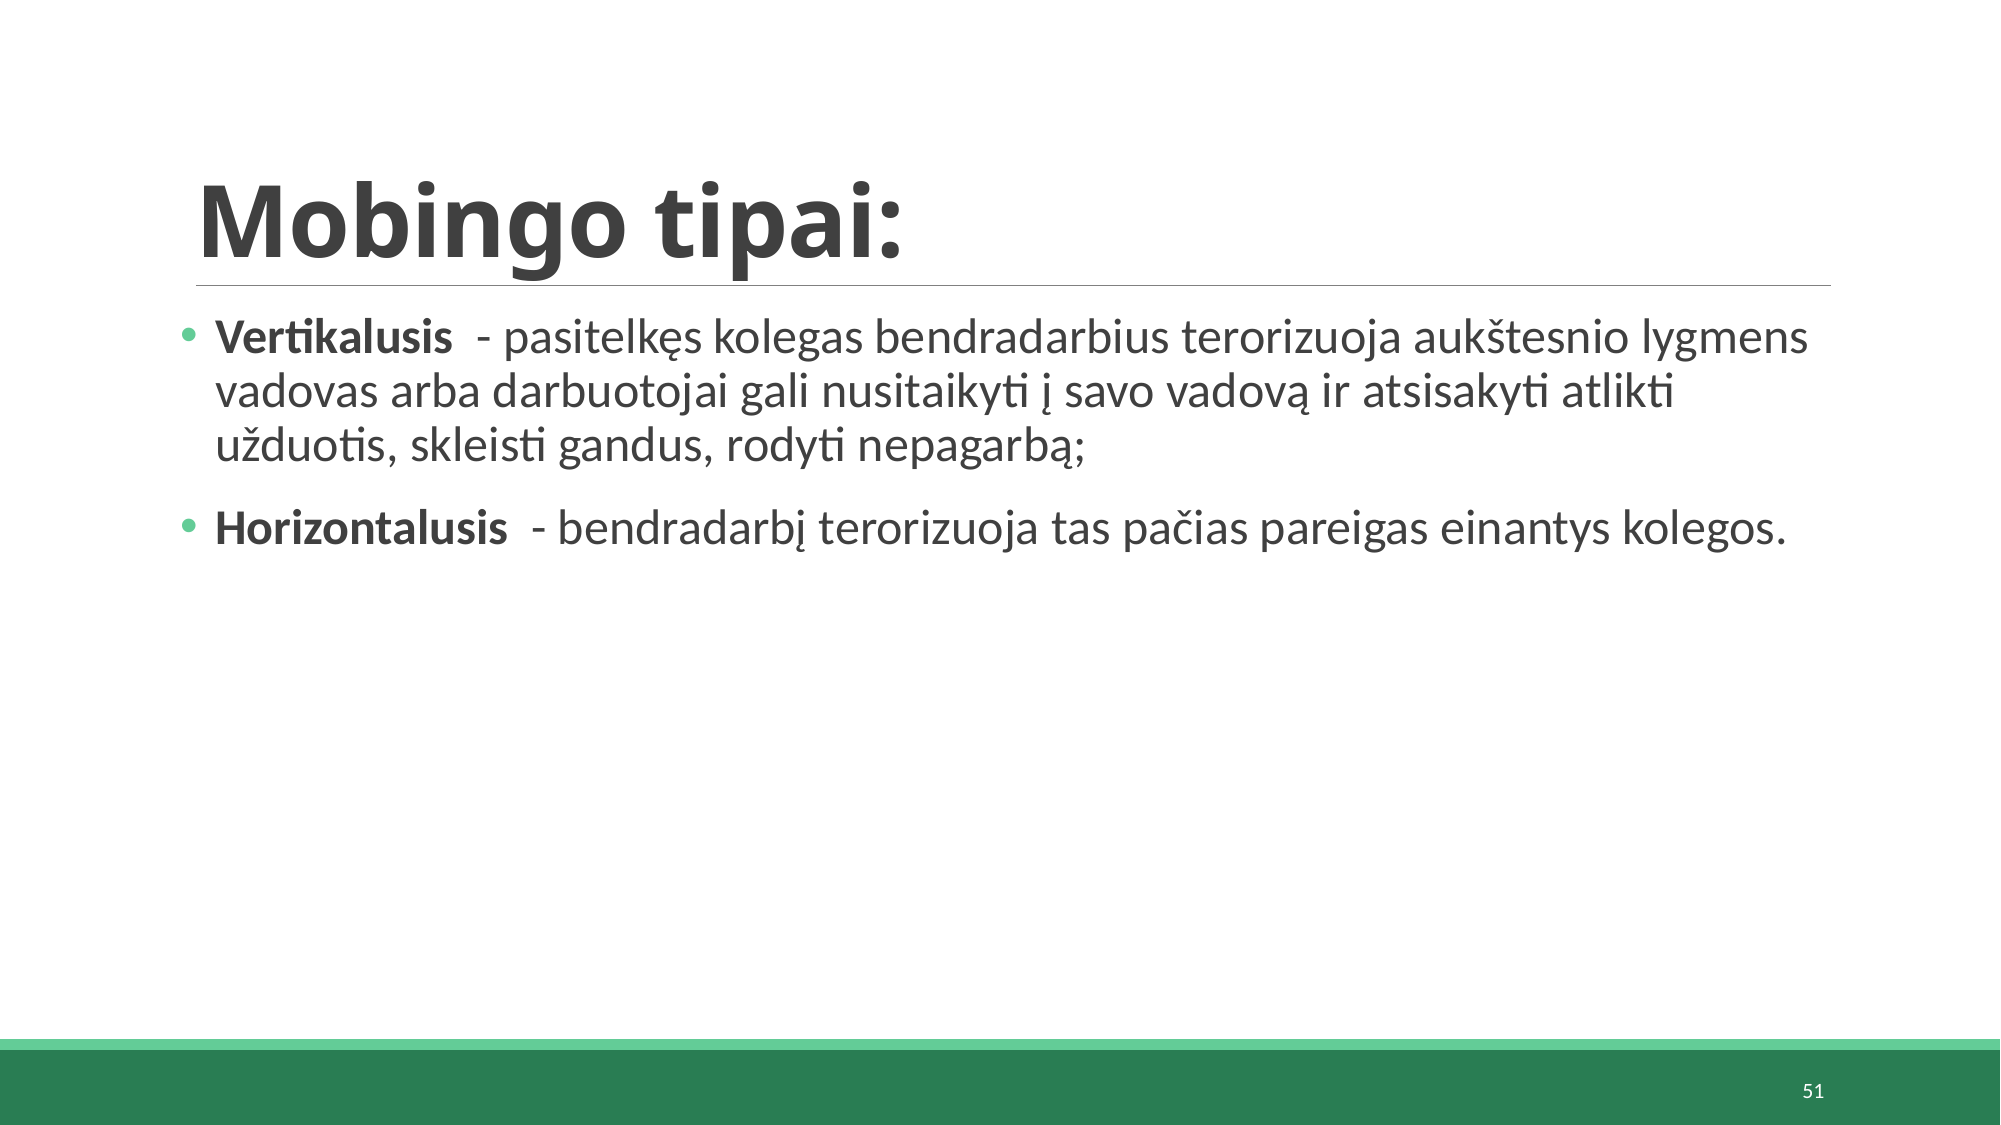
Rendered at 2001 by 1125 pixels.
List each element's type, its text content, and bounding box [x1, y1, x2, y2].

title Mobingo tipai: [180, 47, 1830, 285]
slide_number 51 [1624, 1059, 1840, 1120]
list Vertikalusis - pasitelkęs kolegas bendradarbius terorizuoja aukštesnio lygmens vadovas arba darbuotojai gali nusitaikyti į savo vadovą ir atsisakyti atlikti užduotis, skleisti gandus, rodyti nepagarbą; Horizontalusis - bendradarbį terorizuoja tas pačias pareigas einantys kolegos. [180, 302, 1830, 963]
